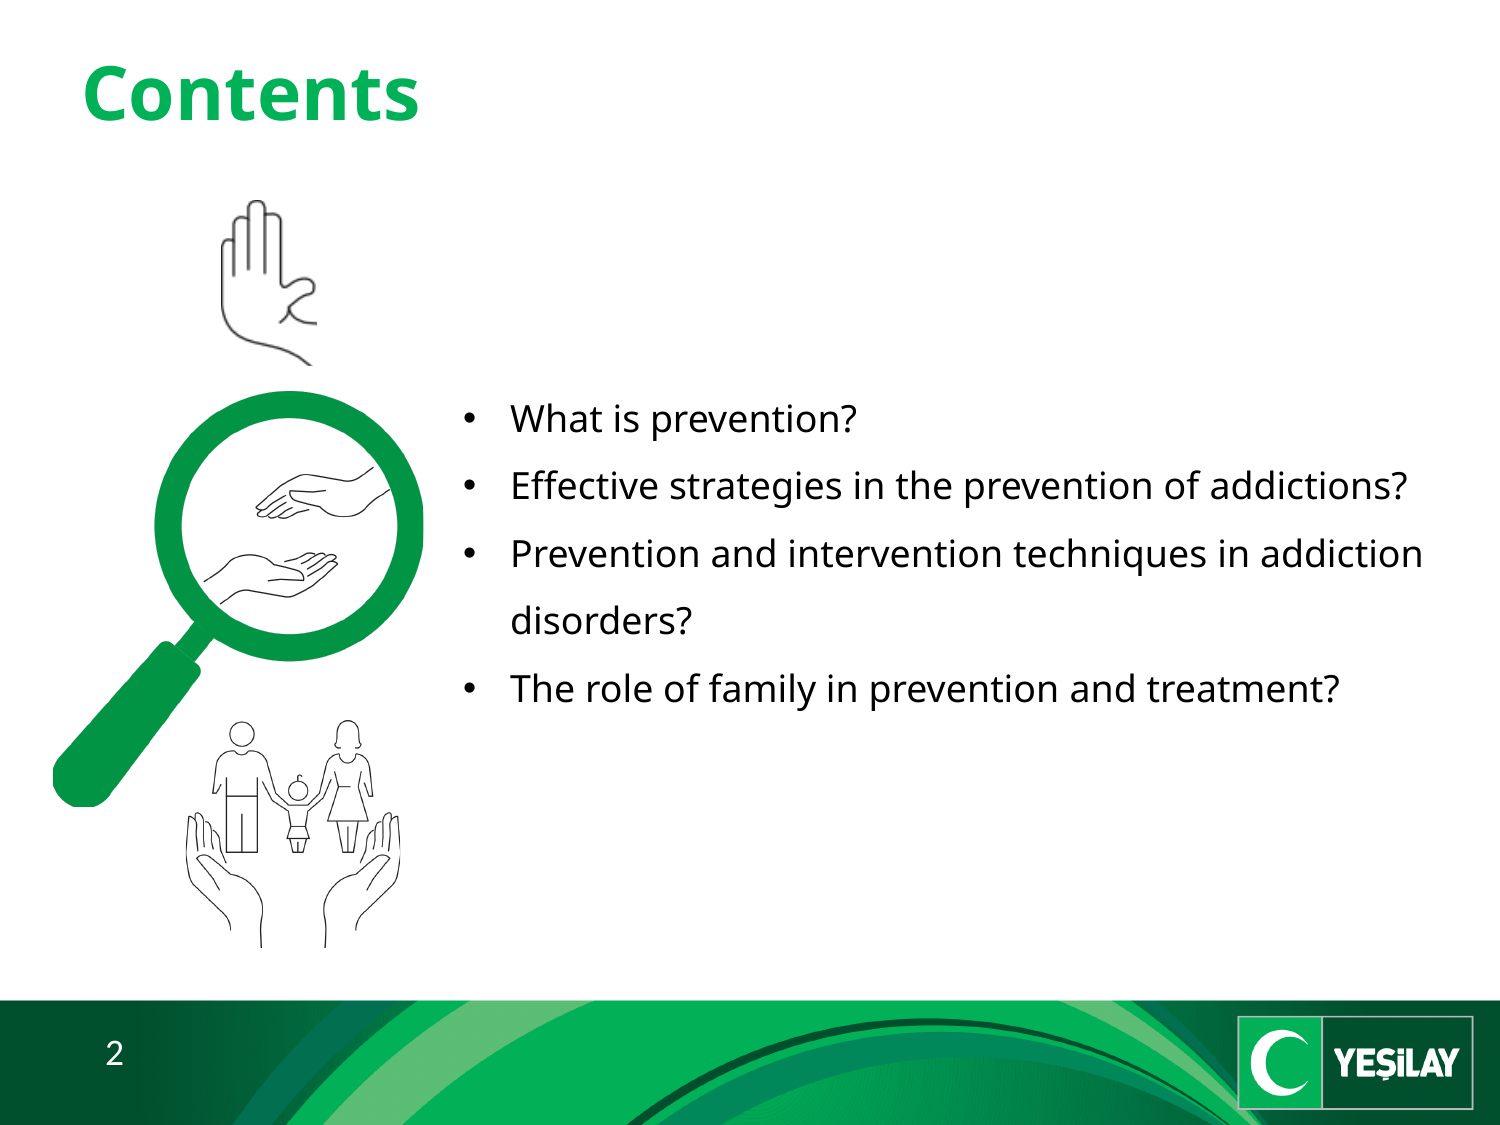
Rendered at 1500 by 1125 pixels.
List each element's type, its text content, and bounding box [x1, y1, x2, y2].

text_box What is prevention? Effective strategies in the prevention of addictions? Prevention and intervention techniques in addiction disorders? The role of family in prevention and treatment? [448, 364, 1474, 718]
text_box [35, 0, 1381, 172]
slide_number 2 [90, 1021, 428, 1081]
picture [0, 0, 1500, 1125]
